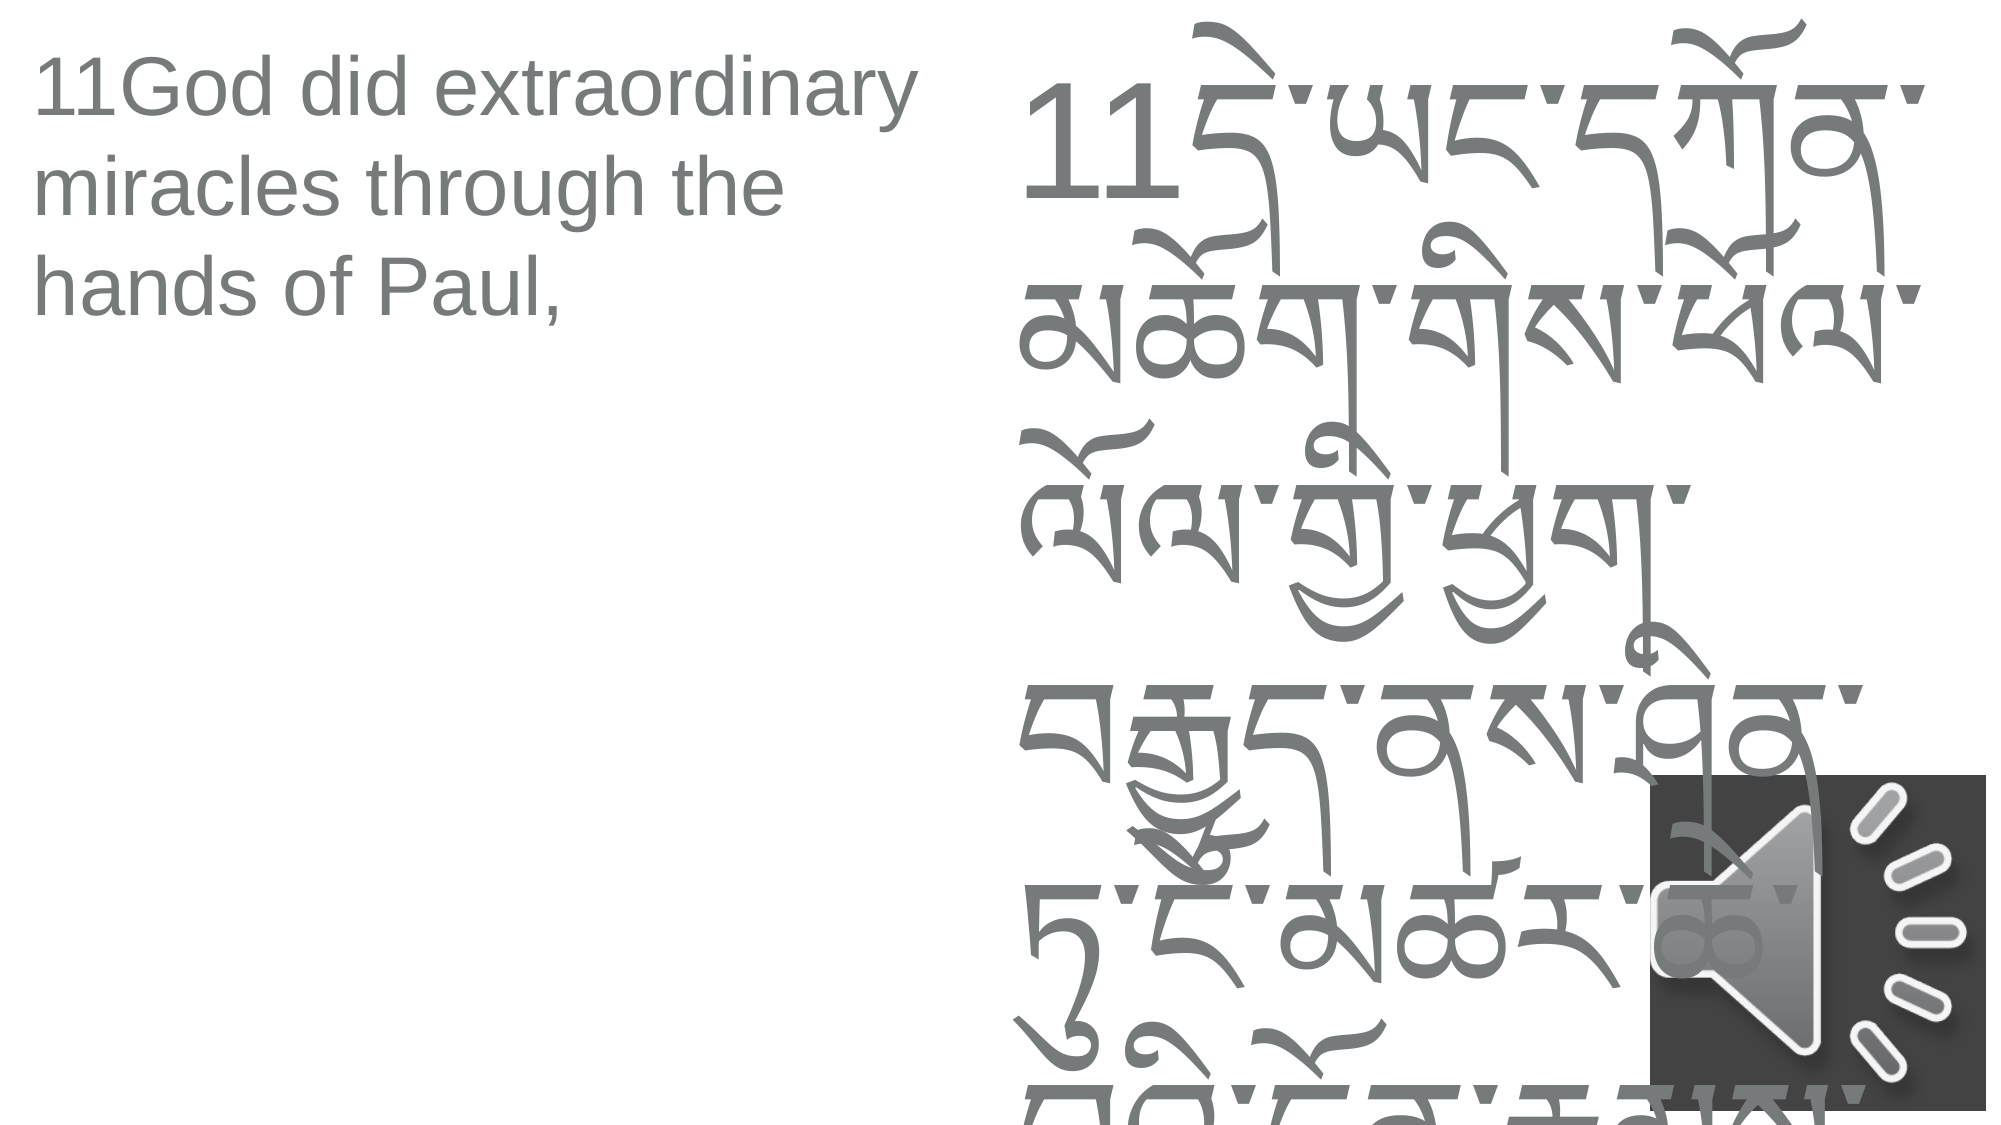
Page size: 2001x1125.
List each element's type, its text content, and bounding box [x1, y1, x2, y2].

text_box 11God did extraordinary miracles through the hands of Paul, [18, 24, 973, 1101]
text_box 11དེ་ཡང་དཀོན་མཆོག་གིས་ཕོལ་ལོལ་གྱི་ཕྱག་བརྒྱུད་ནས་ཤིན་ཏུ་ངོ་མཚར་ཆེ་བའི་དོན་རྣམས་མཛད་པ༌དང༌། [999, 24, 2000, 1101]
picture [1648, 773, 1987, 1112]
